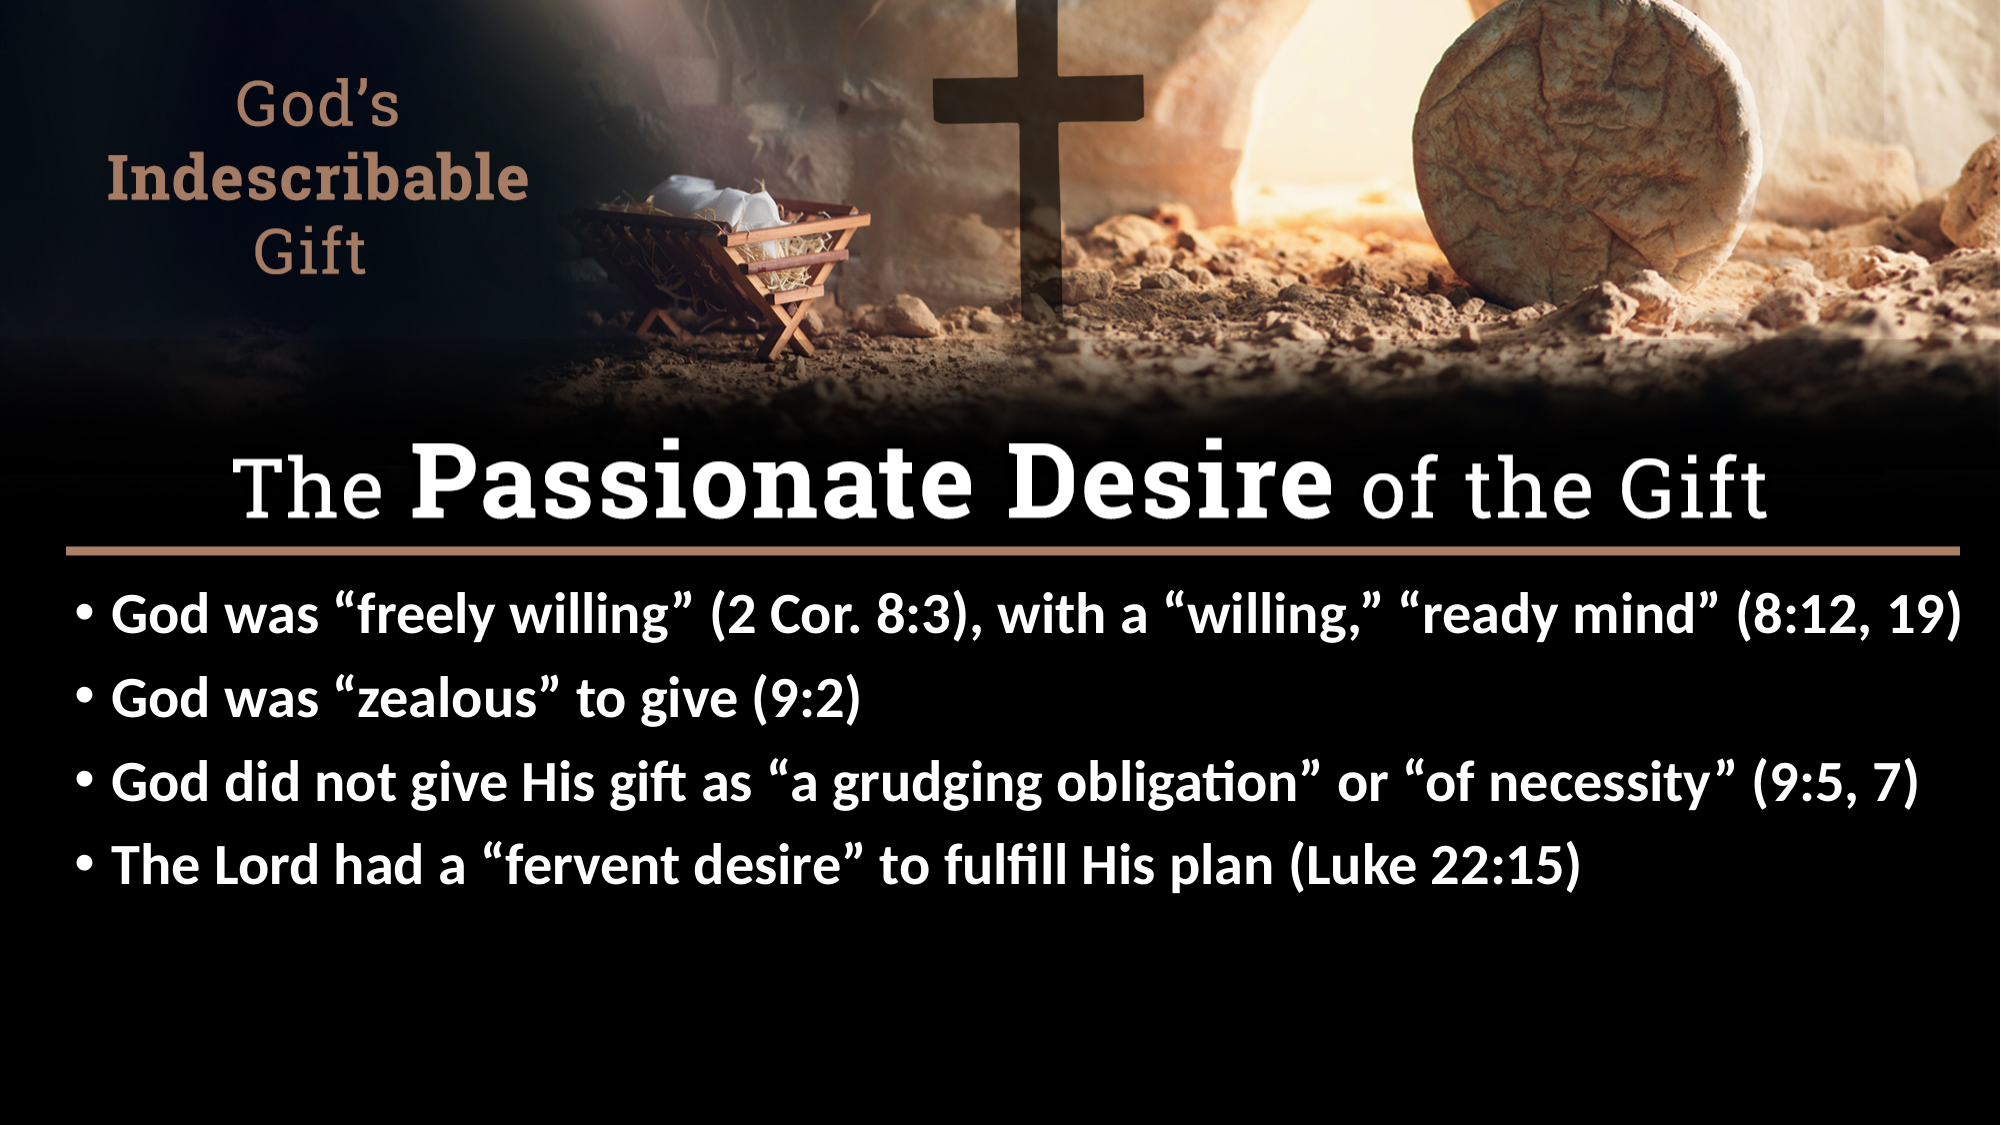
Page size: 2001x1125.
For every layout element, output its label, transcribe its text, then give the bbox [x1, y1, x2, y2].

list God was “freely willing” (2 Cor. 8:3), with a “willing,” “ready mind” (8:12, 19) God was “zealous” to give (9:2) God did not give His gift as “a grudging obligation” or “of necessity” (9:5, 7) The Lord had a “fervent desire” to fulfill His plan (Luke 22:15) [59, 575, 2000, 1125]
picture [0, 0, 2000, 1125]
